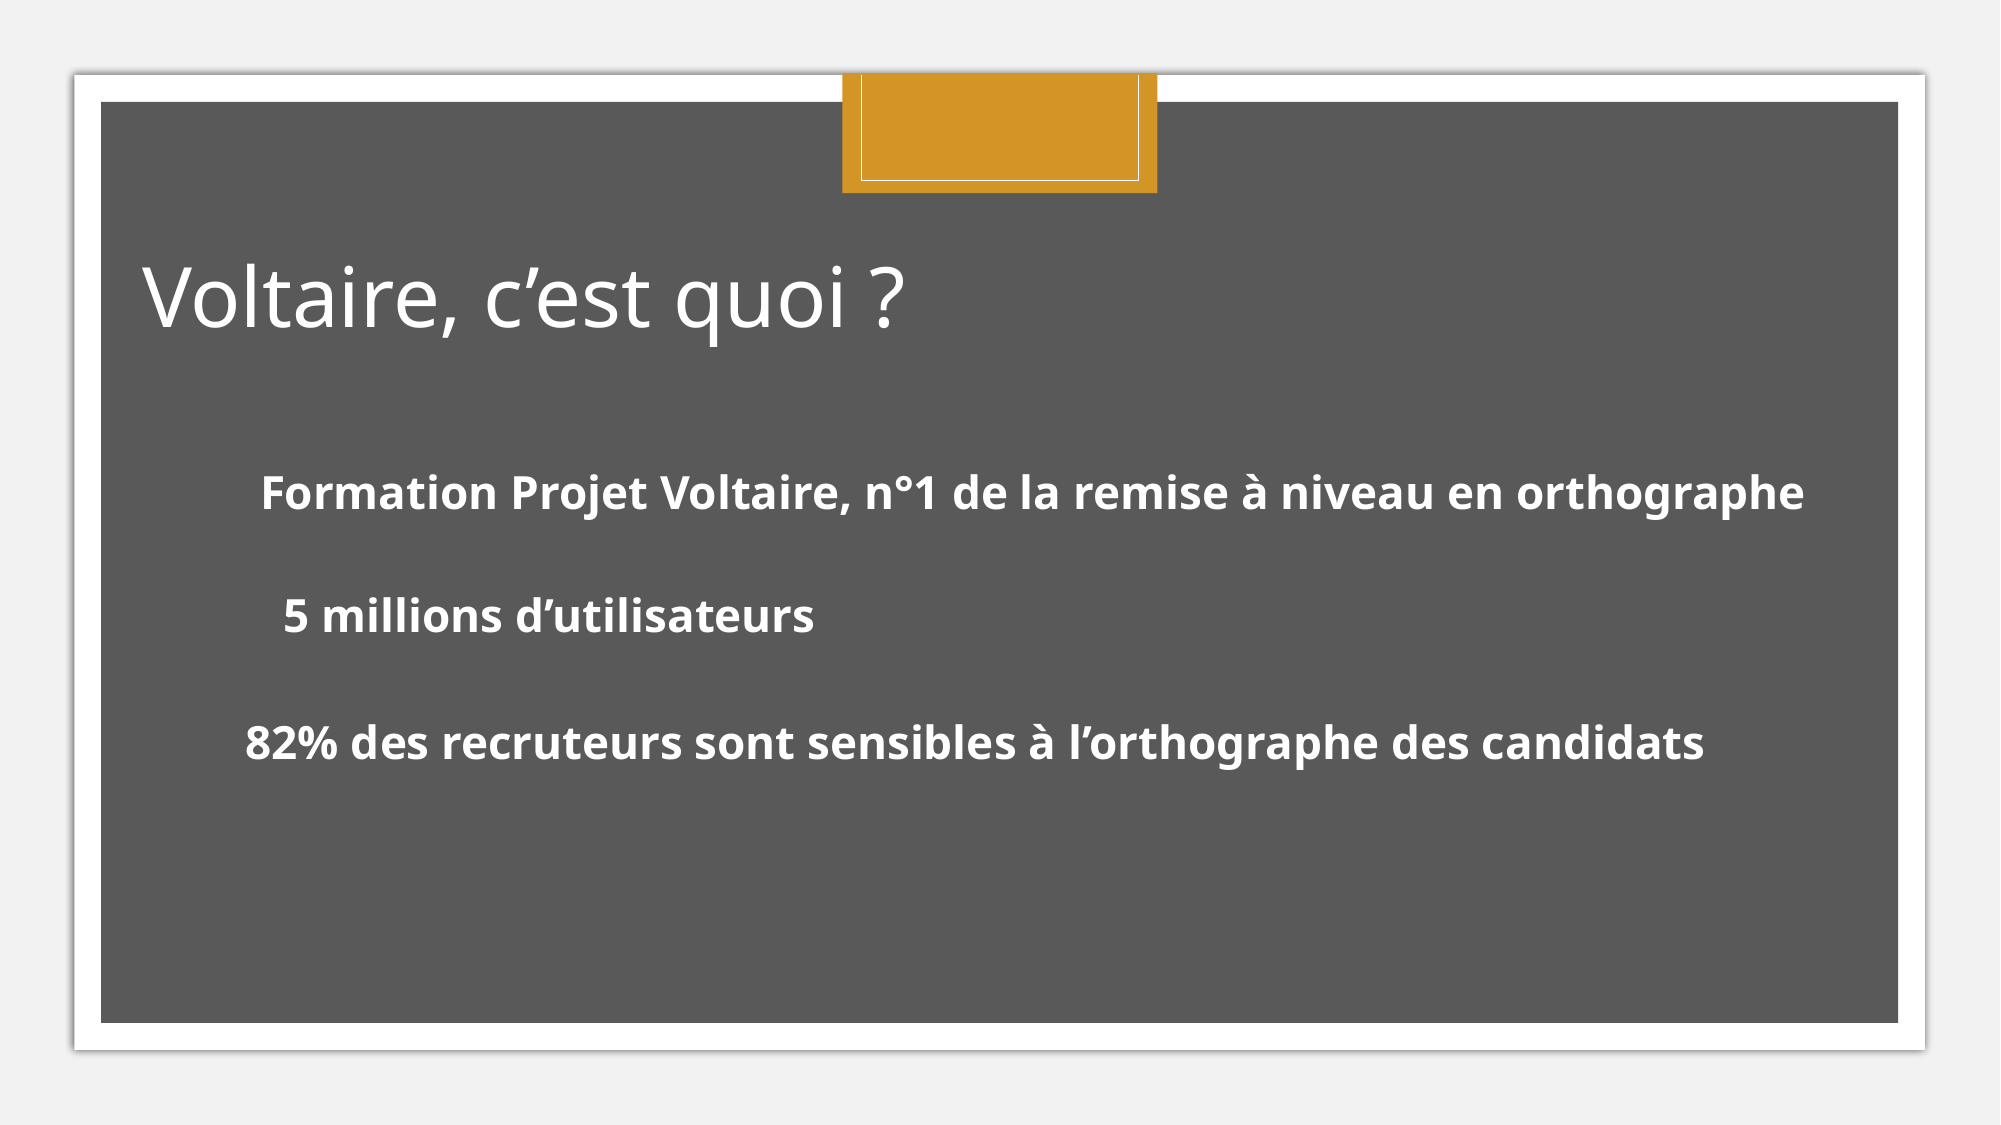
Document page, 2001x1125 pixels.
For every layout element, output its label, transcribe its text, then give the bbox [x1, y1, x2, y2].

text_box Formation Projet Voltaire, n°1 de la remise à niveau en orthographe [245, 456, 1822, 526]
text_box Voltaire, c’est quoi ? [127, 236, 922, 352]
text_box [0, 0, 2000, 1125]
text_box 5 millions d’utilisateurs [268, 578, 831, 649]
text_box [100, 101, 1899, 1024]
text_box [861, 207, 1139, 309]
text_box [74, 74, 1925, 1050]
text_box [841, 72, 1158, 194]
text_box 82% des recruteurs sont sensibles à l’orthographe des candidats [230, 706, 1721, 777]
